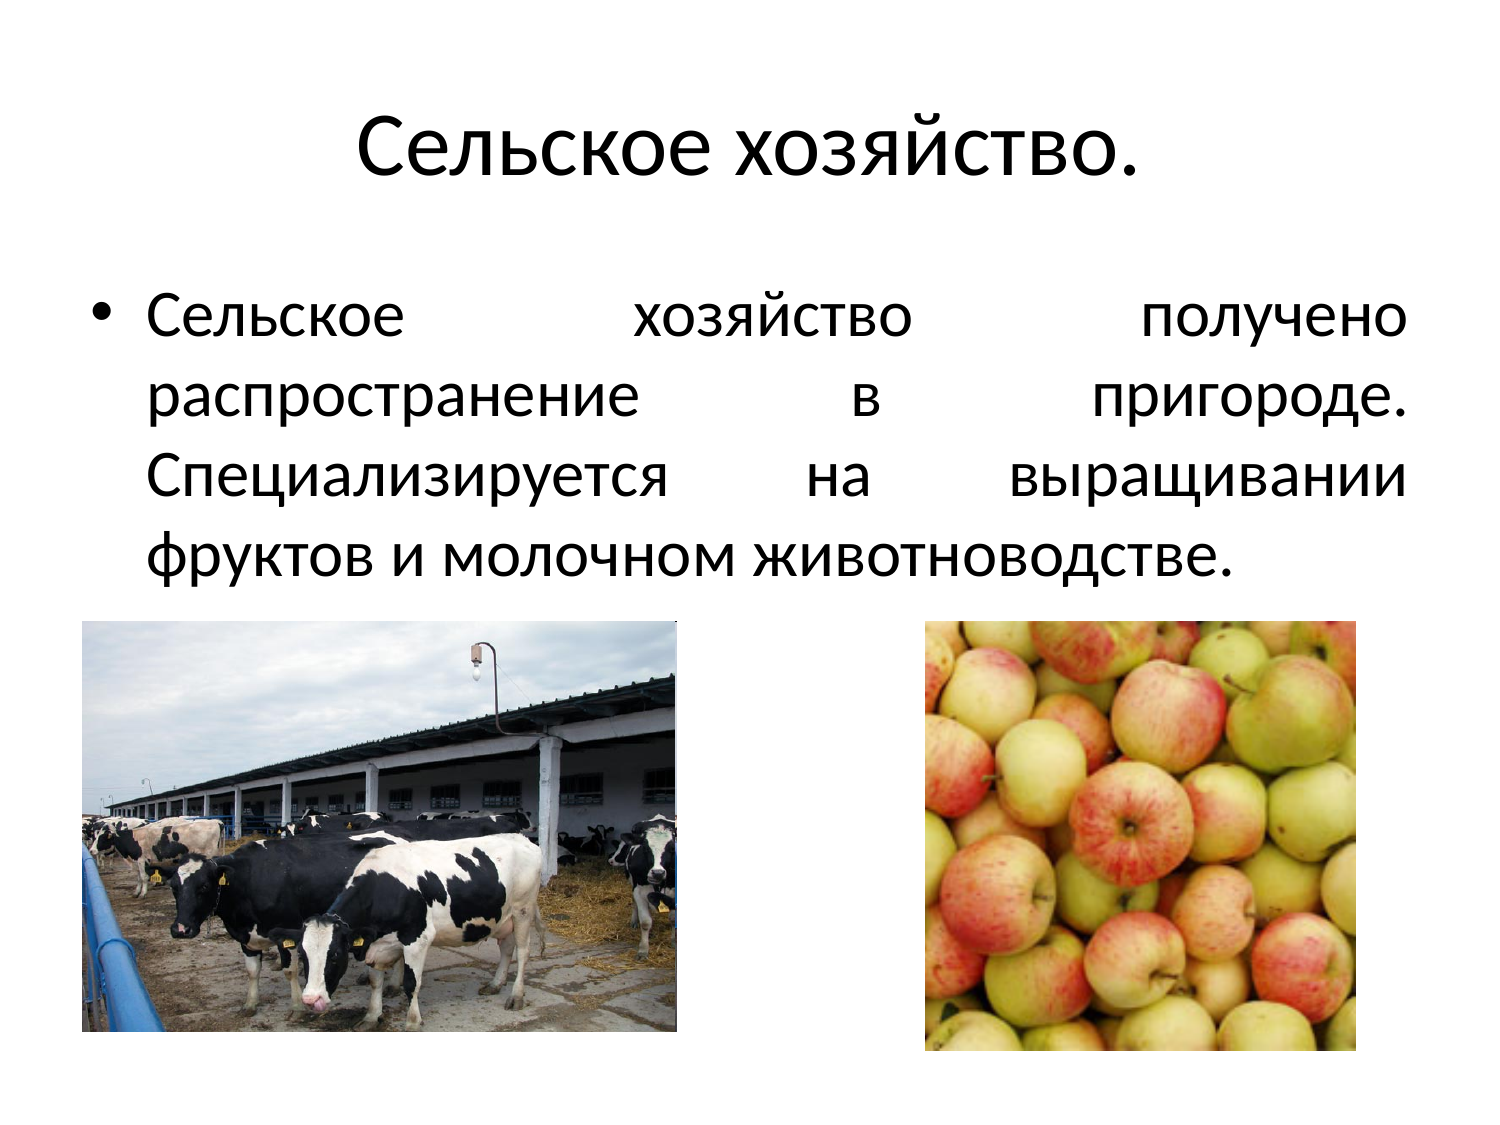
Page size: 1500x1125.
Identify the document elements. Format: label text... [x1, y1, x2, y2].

picture [81, 620, 677, 1032]
title Сельское хозяйство. [75, 45, 1425, 233]
list Сельское хозяйство получено распространение в пригороде. Специализируется на выращивании фруктов и молочном животноводстве. [75, 262, 1425, 598]
picture [925, 620, 1356, 1051]
